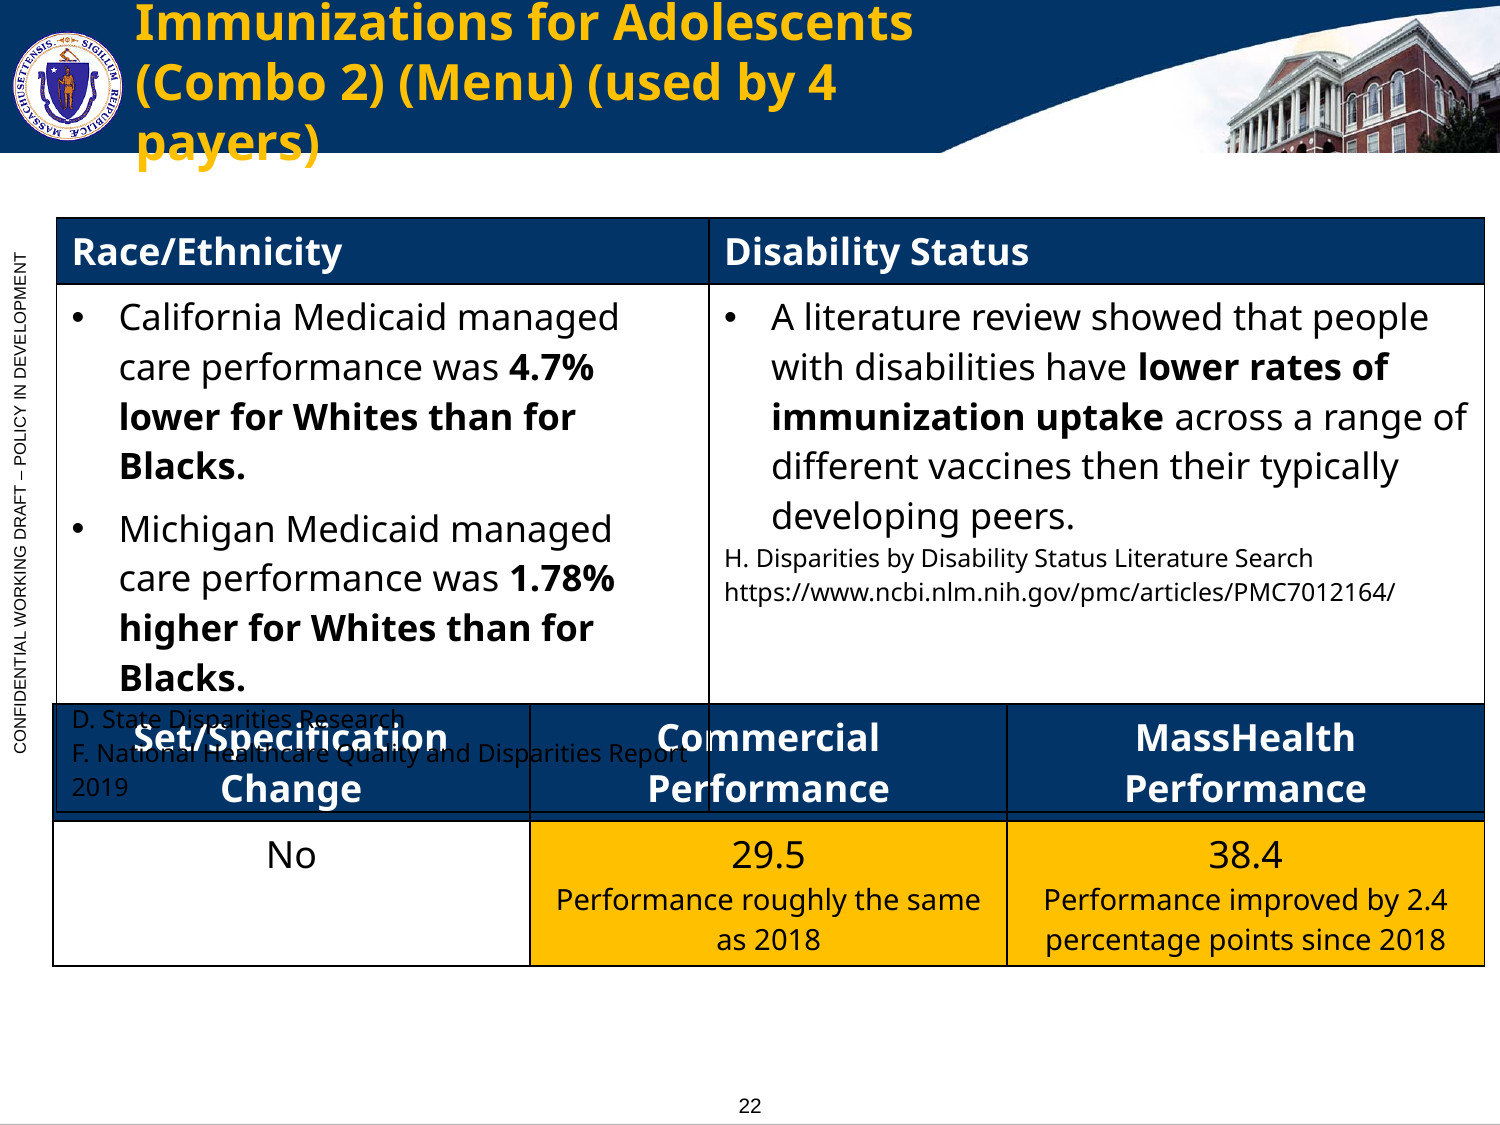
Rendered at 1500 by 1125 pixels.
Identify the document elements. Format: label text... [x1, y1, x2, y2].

table_header Commercial Performance [531, 813, 1006, 820]
table_header Disability Status [710, 219, 1484, 283]
table_cell 29.5 Performance roughly the same as 2018 [531, 822, 1006, 965]
table_header Set/Specification Change [54, 705, 529, 820]
table_cell A literature review showed that people with disabilities have lower rates of immunization uptake across a range of different vaccines then their typically developing peers. H. Disparities by Disability Status Literature Search https://www.ncbi.nlm.nih.gov/pmc/articles/PMC7012164/ [710, 285, 1484, 811]
picture [0, 0, 1500, 153]
table_cell 38.4 Performance improved by 2.4 percentage points since 2018 [1008, 822, 1484, 965]
table_cell No [54, 822, 529, 965]
table_header Race/Ethnicity [57, 219, 708, 283]
title Immunizations for Adolescents (Combo 2) (Menu) (used by 4 payers) [120, 17, 1051, 144]
table_header MassHealth Performance [1008, 813, 1484, 820]
table_cell California Medicaid managed care performance was 4.7% lower for Whites than for Blacks. Michigan Medicaid managed care performance was 1.78% higher for Whites than for Blacks. D. State Disparities Research F. National Healthcare Quality and Disparities Report 2019 [57, 285, 708, 811]
